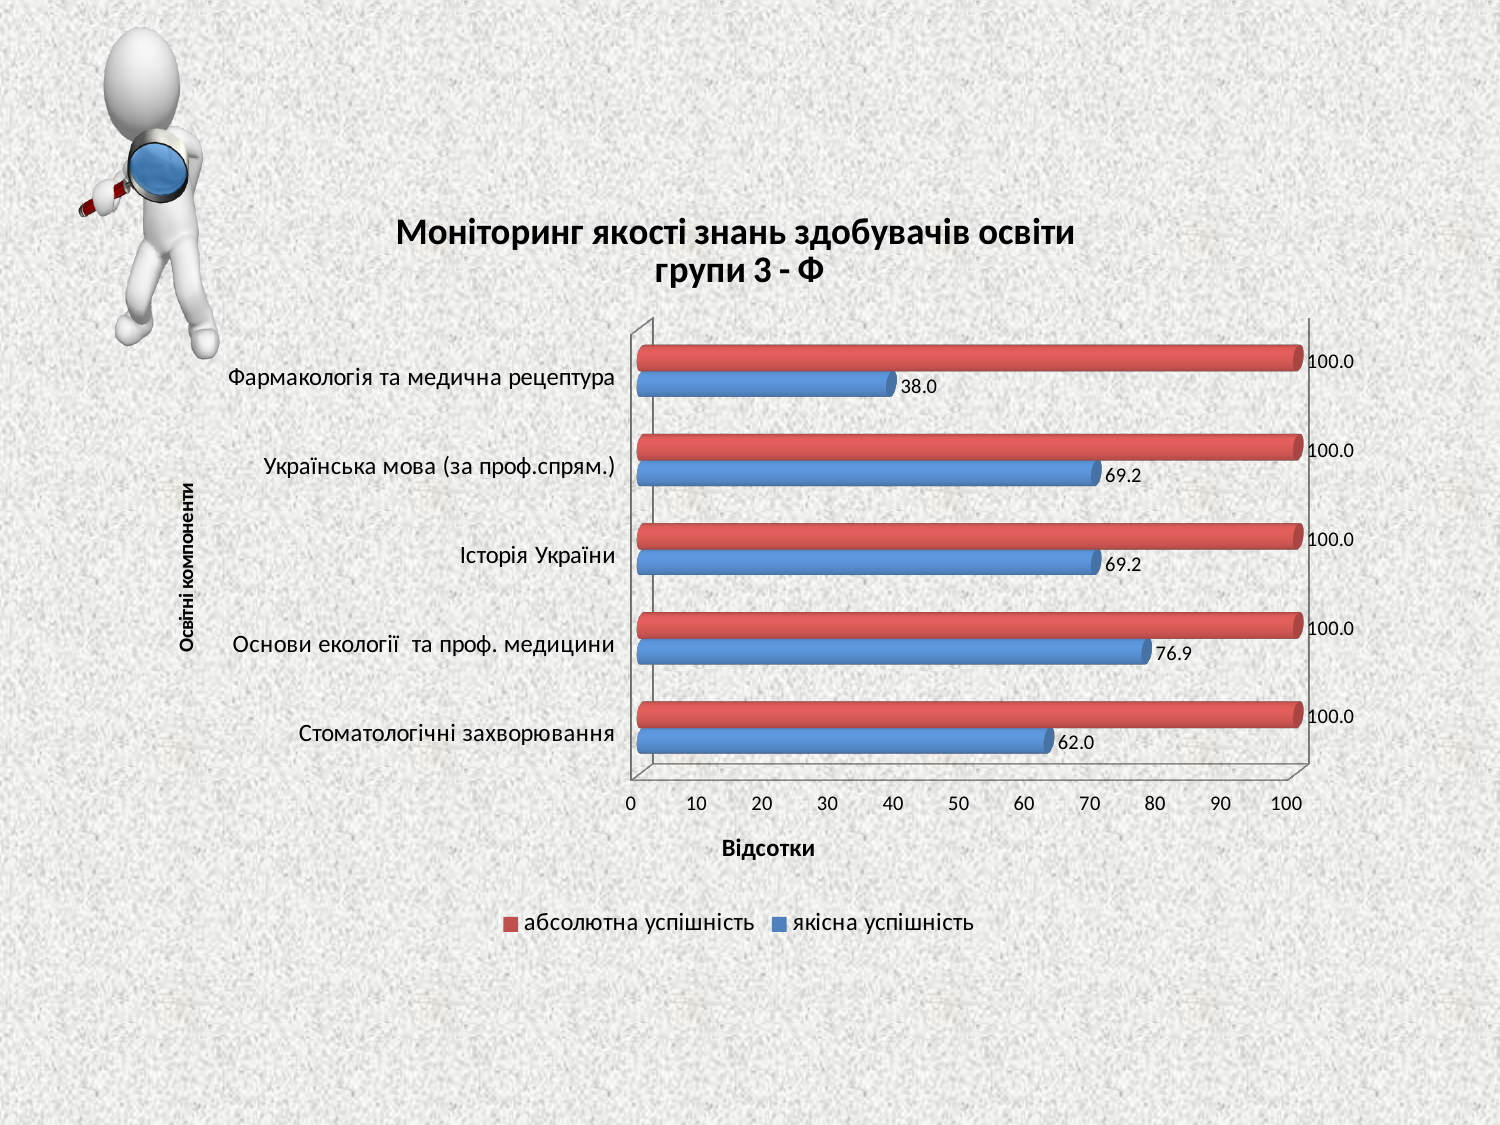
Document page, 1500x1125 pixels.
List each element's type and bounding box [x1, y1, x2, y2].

chart [145, 181, 1355, 944]
picture [0, 0, 1500, 1125]
